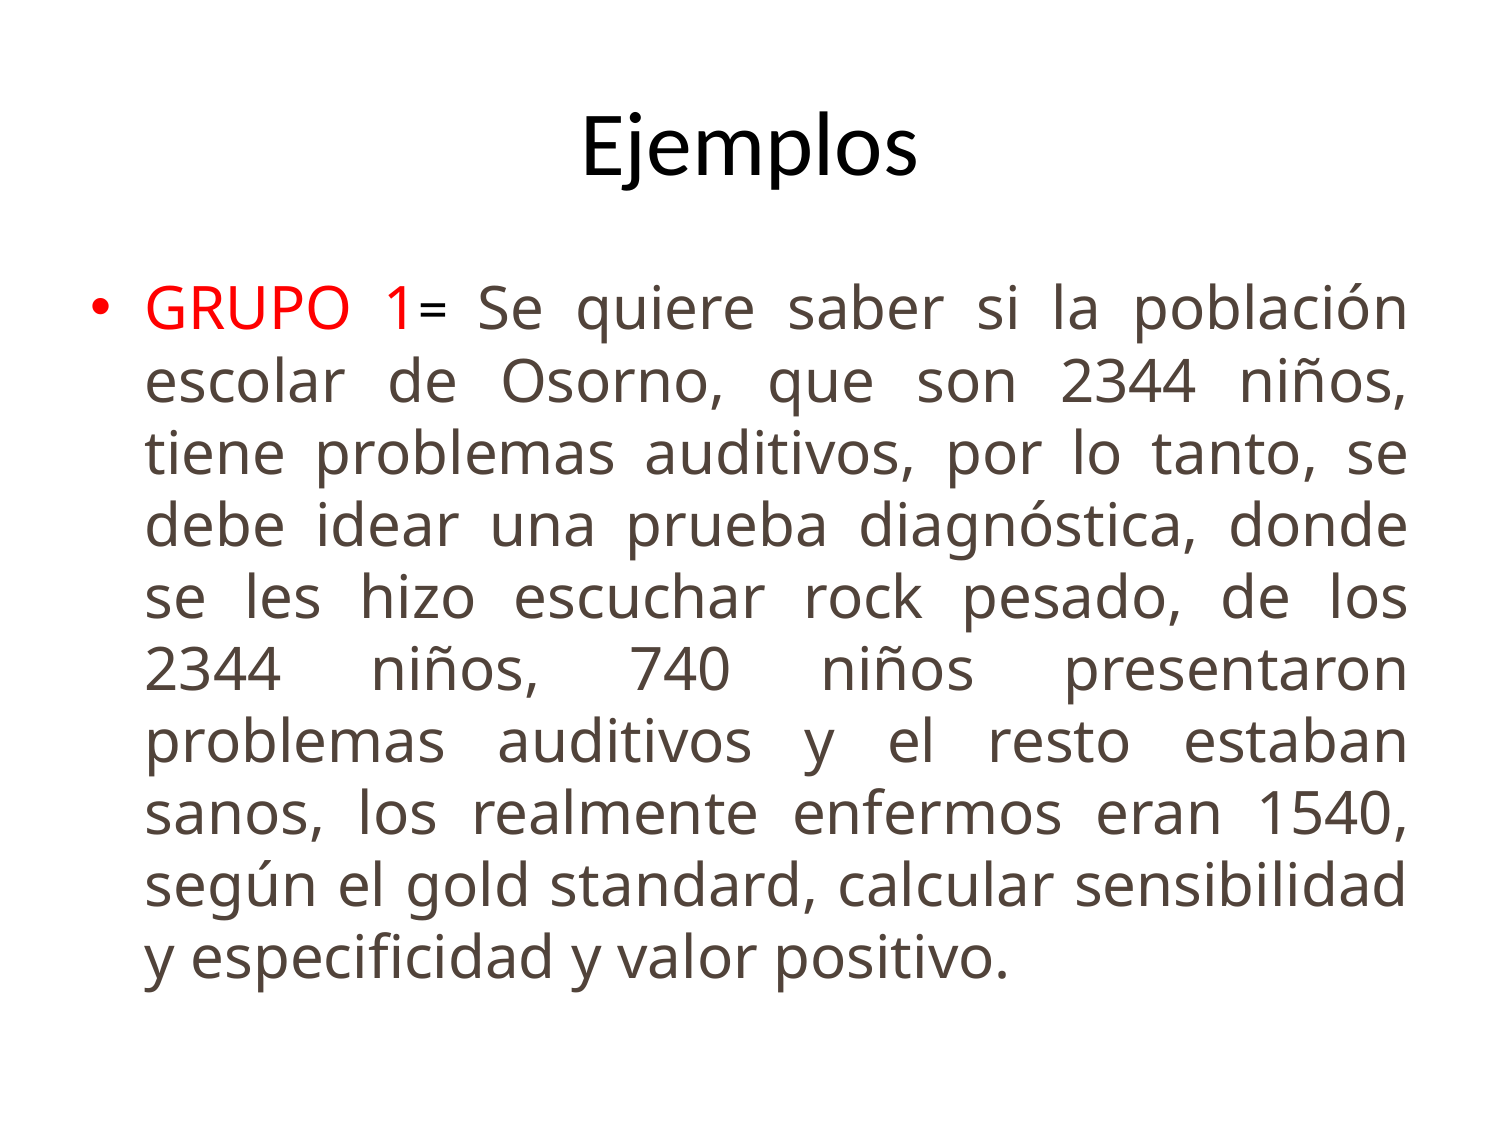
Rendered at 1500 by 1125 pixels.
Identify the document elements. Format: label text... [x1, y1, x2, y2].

title Ejemplos [75, 45, 1425, 233]
list GRUPO 1= Se quiere saber si la población escolar de Osorno, que son 2344 niños, tiene problemas auditivos, por lo tanto, se debe idear una prueba diagnóstica, donde se les hizo escuchar rock pesado, de los 2344 niños, 740 niños presentaron problemas auditivos y el resto estaban sanos, los realmente enfermos eran 1540, según el gold standard, calcular sensibilidad y especificidad y valor positivo. [75, 262, 1425, 1005]
